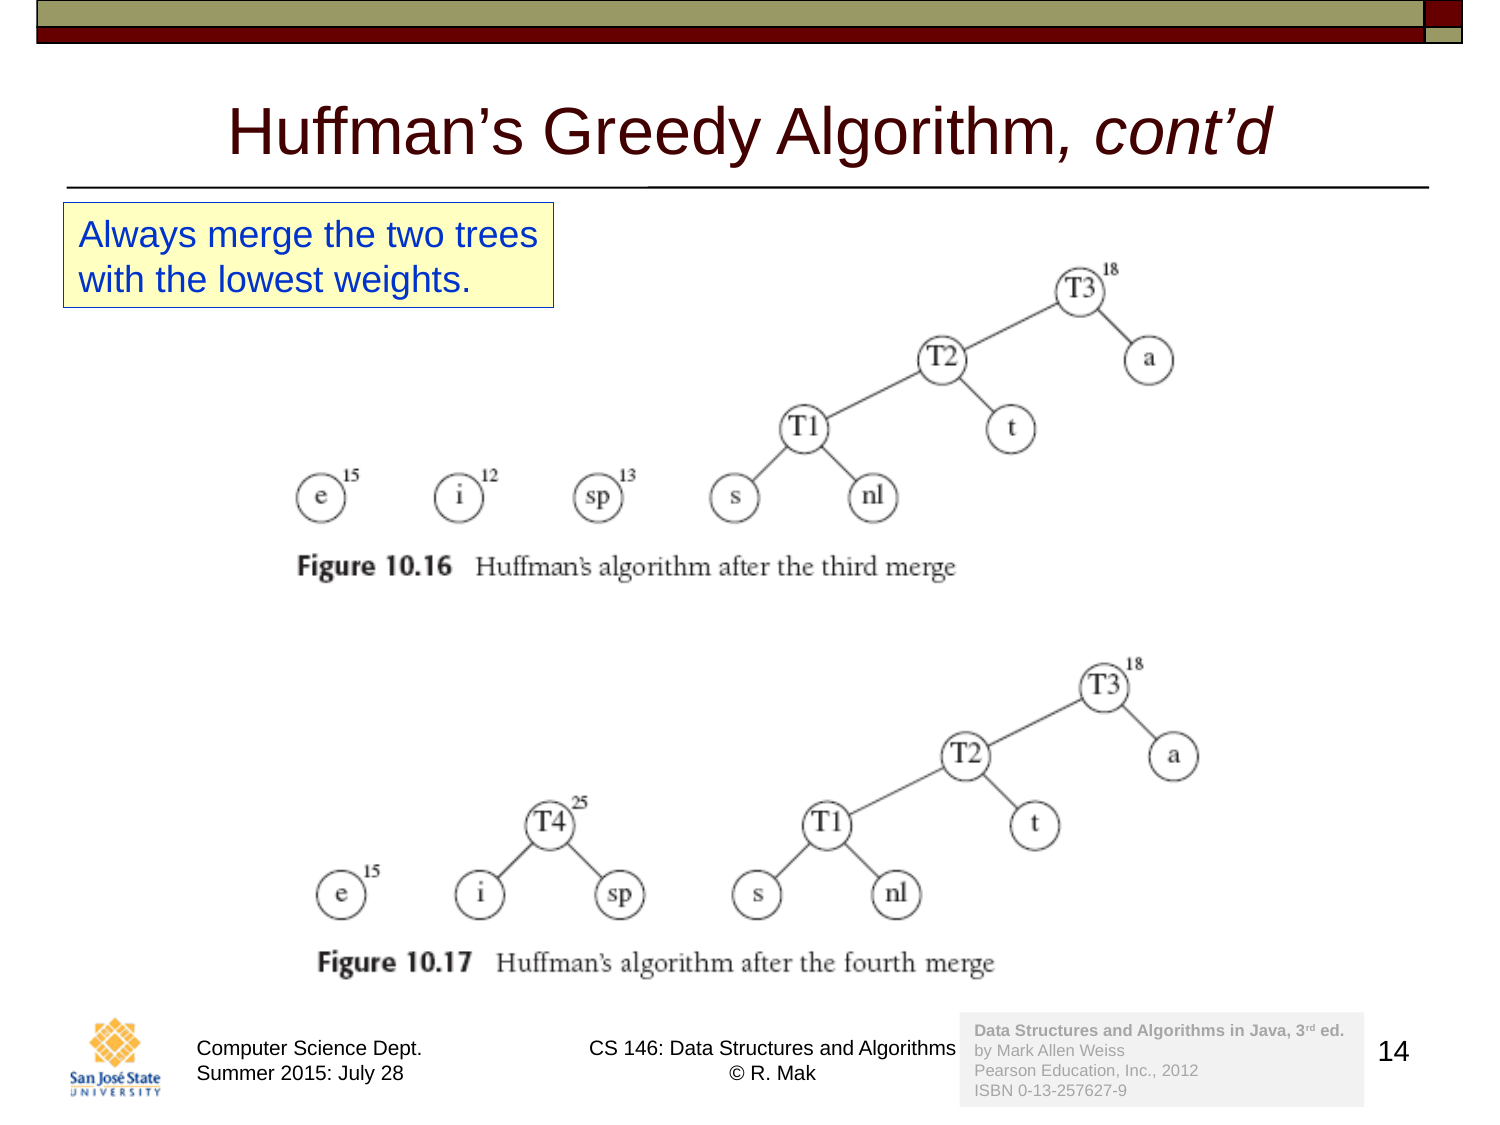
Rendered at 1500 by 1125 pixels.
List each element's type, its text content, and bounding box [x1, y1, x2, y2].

text_box Always merge the two trees with the lowest weights. [63, 202, 261, 308]
picture [259, 202, 1241, 998]
picture [60, 1012, 166, 1112]
text_box Data Structures and Algorithms in Java, 3rd ed. by Mark Allen Weiss Pearson Education, Inc., 2012 ISBN 0-13-257627-9 [959, 1012, 1365, 1107]
slide_number 14 [1365, 1025, 1425, 1100]
title Huffman’s Greedy Algorithm, cont’d [75, 67, 1425, 175]
